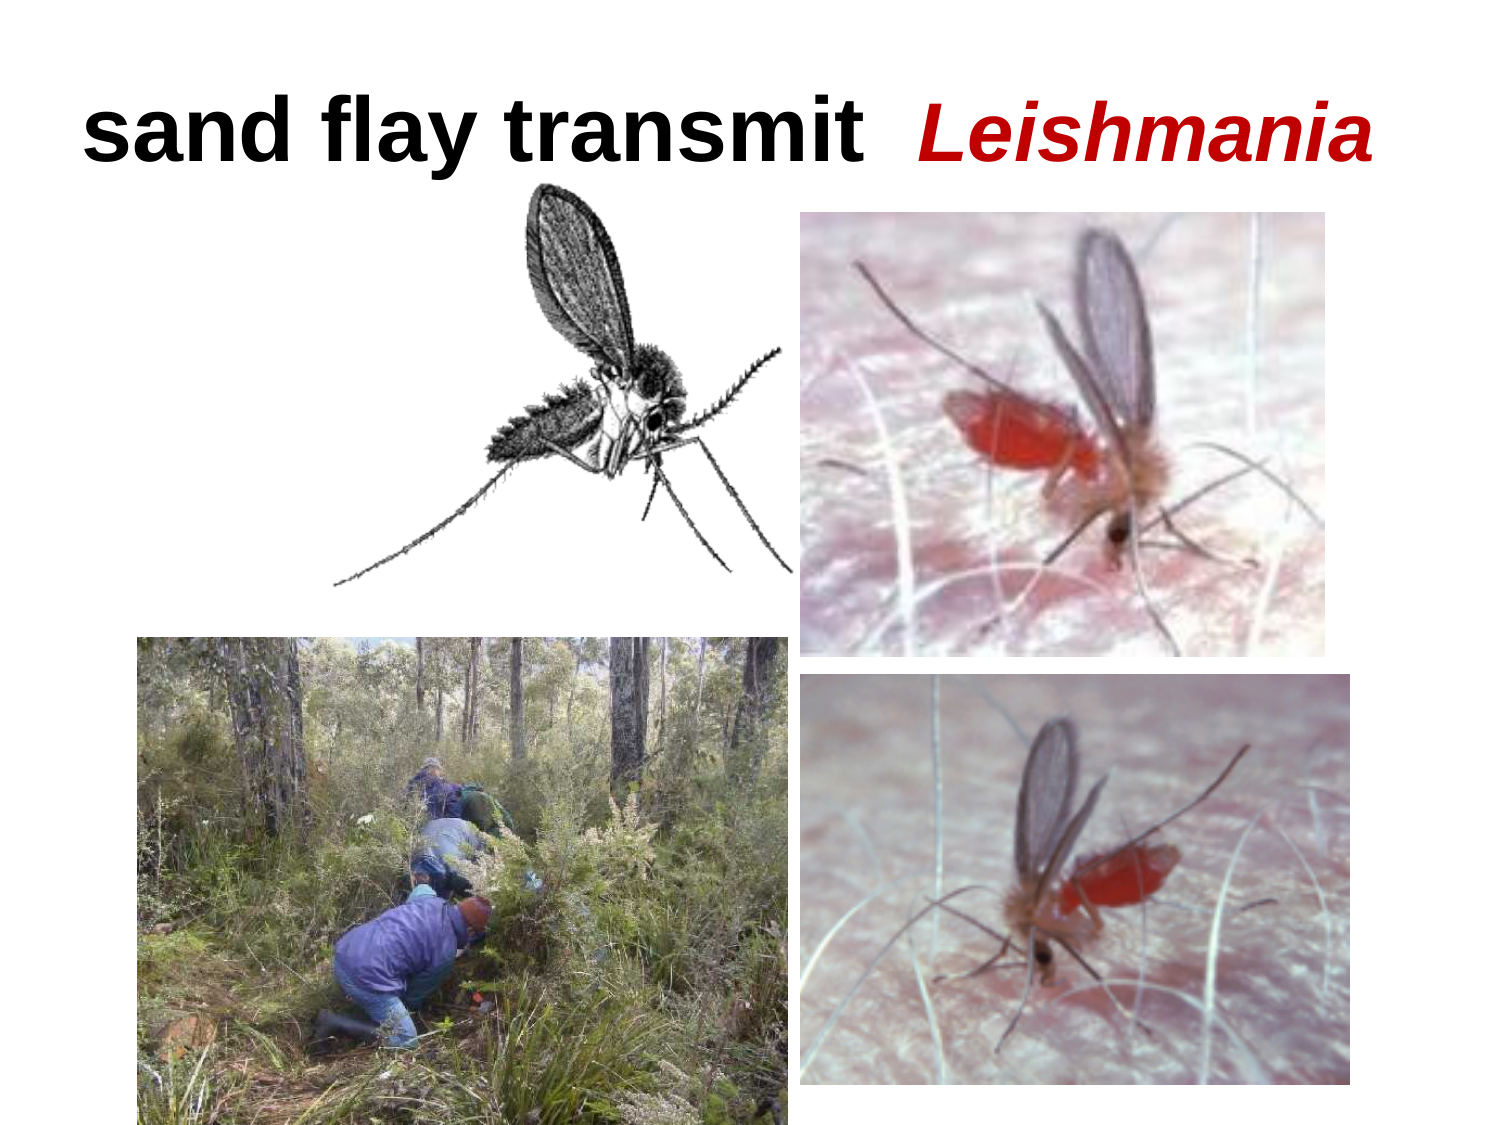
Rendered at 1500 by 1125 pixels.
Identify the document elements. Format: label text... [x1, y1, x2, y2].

text_box sand flay transmit Leishmania [24, 62, 1500, 188]
picture [324, 162, 1326, 657]
picture [799, 674, 1351, 1085]
picture [137, 637, 788, 1125]
